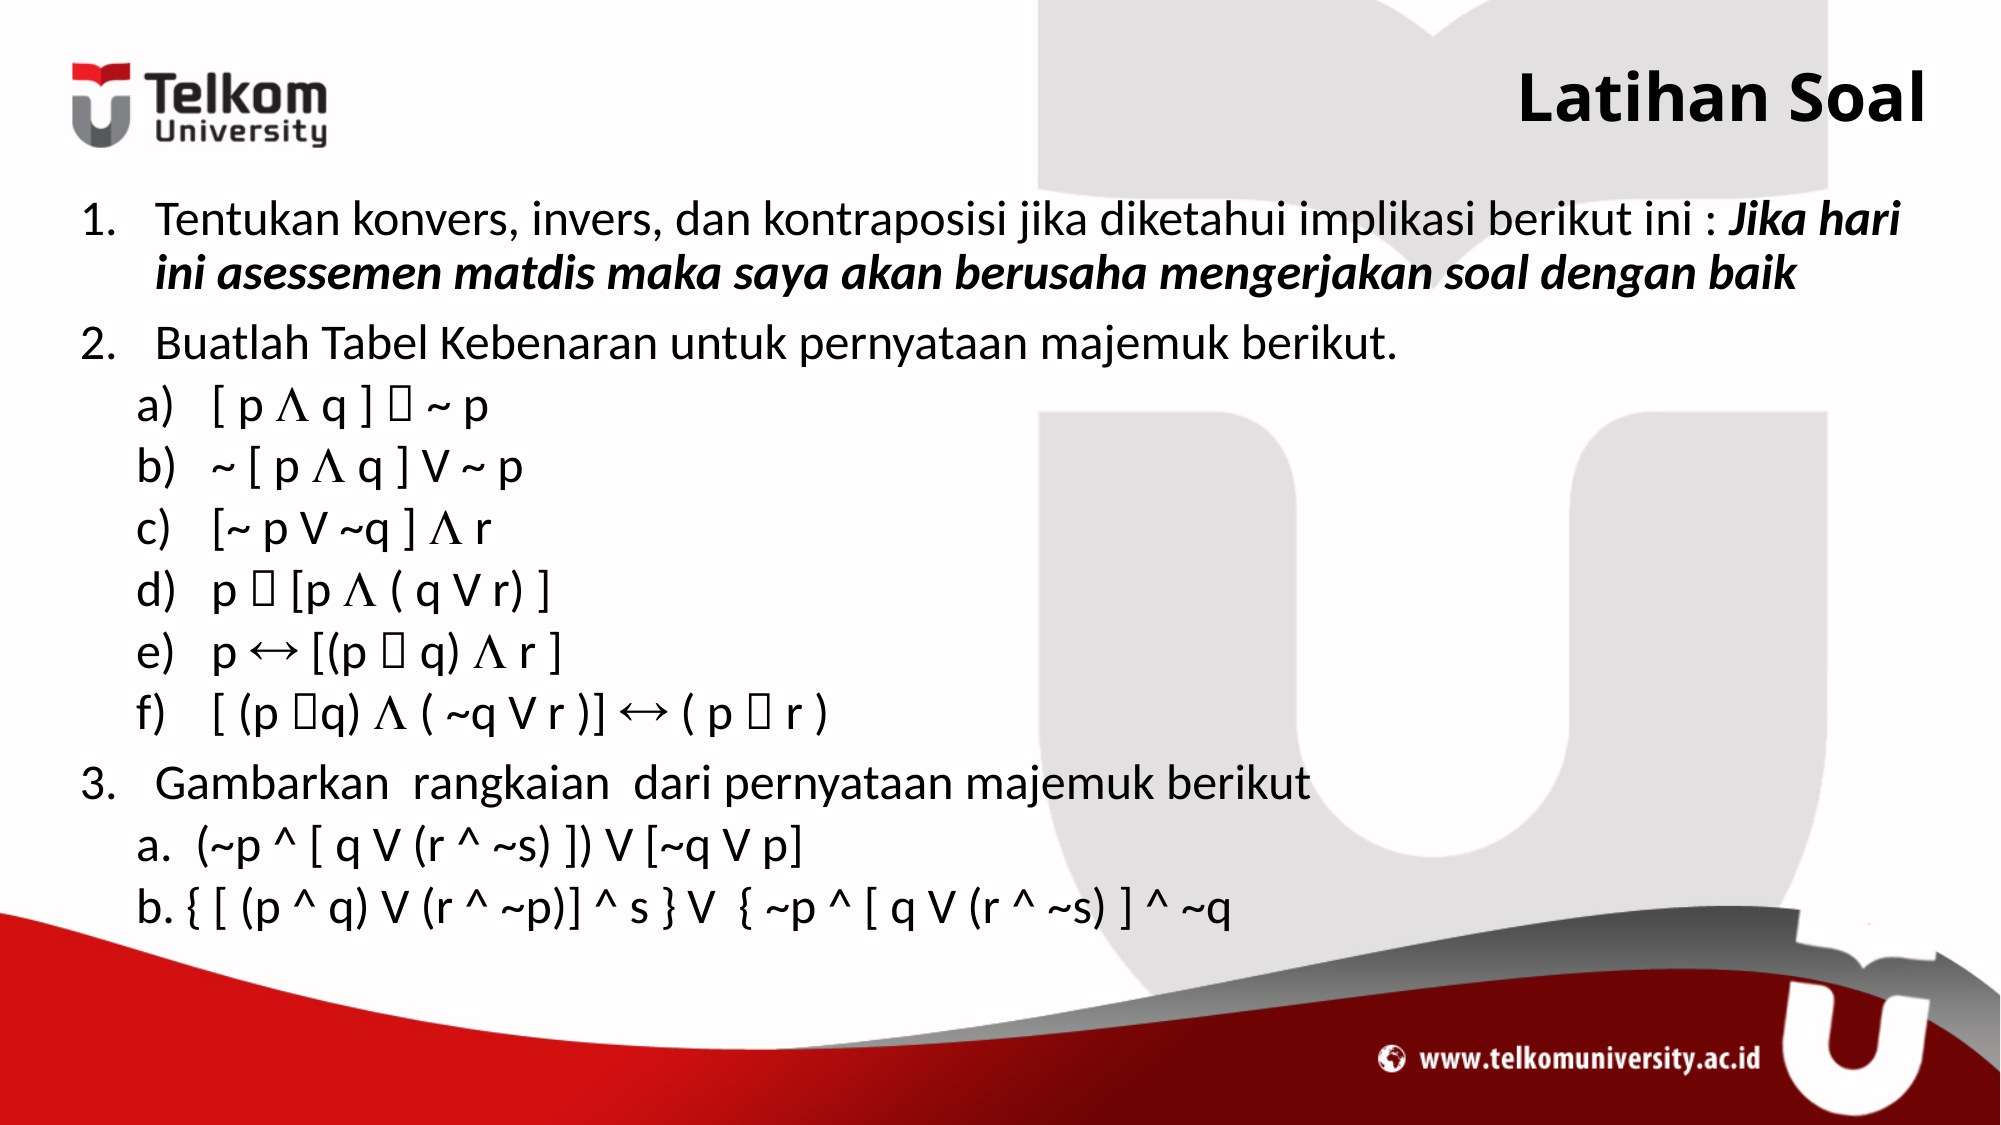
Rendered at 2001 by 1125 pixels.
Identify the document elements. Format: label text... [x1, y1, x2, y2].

title Latihan Soal [370, 31, 1943, 169]
picture [0, 0, 2001, 1125]
list Tentukan konvers, invers, dan kontraposisi jika diketahui implikasi berikut ini : Jika hari ini asessemen matdis maka saya akan berusaha mengerjakan soal dengan baik Buatlah Tabel Kebenaran untuk pernyataan majemuk berikut. [ p  q ]  ~ p ~ [ p  q ] V ~ p [~ p V ~q ]  r p  [p  ( q V r) ] p  [(p  q)  r ] [ (p q)  ( ~q V r )]  ( p  r ) Gambarkan rangkaian dari pernyataan majemuk berikut a. (~p ^ [ q V (r ^ ~s) ]) V [~q V p] b. { [ (p ^ q) V (r ^ ~p)] ^ s } V { ~p ^ [ q V (r ^ ~s) ] ^ ~q [64, 185, 1943, 1014]
